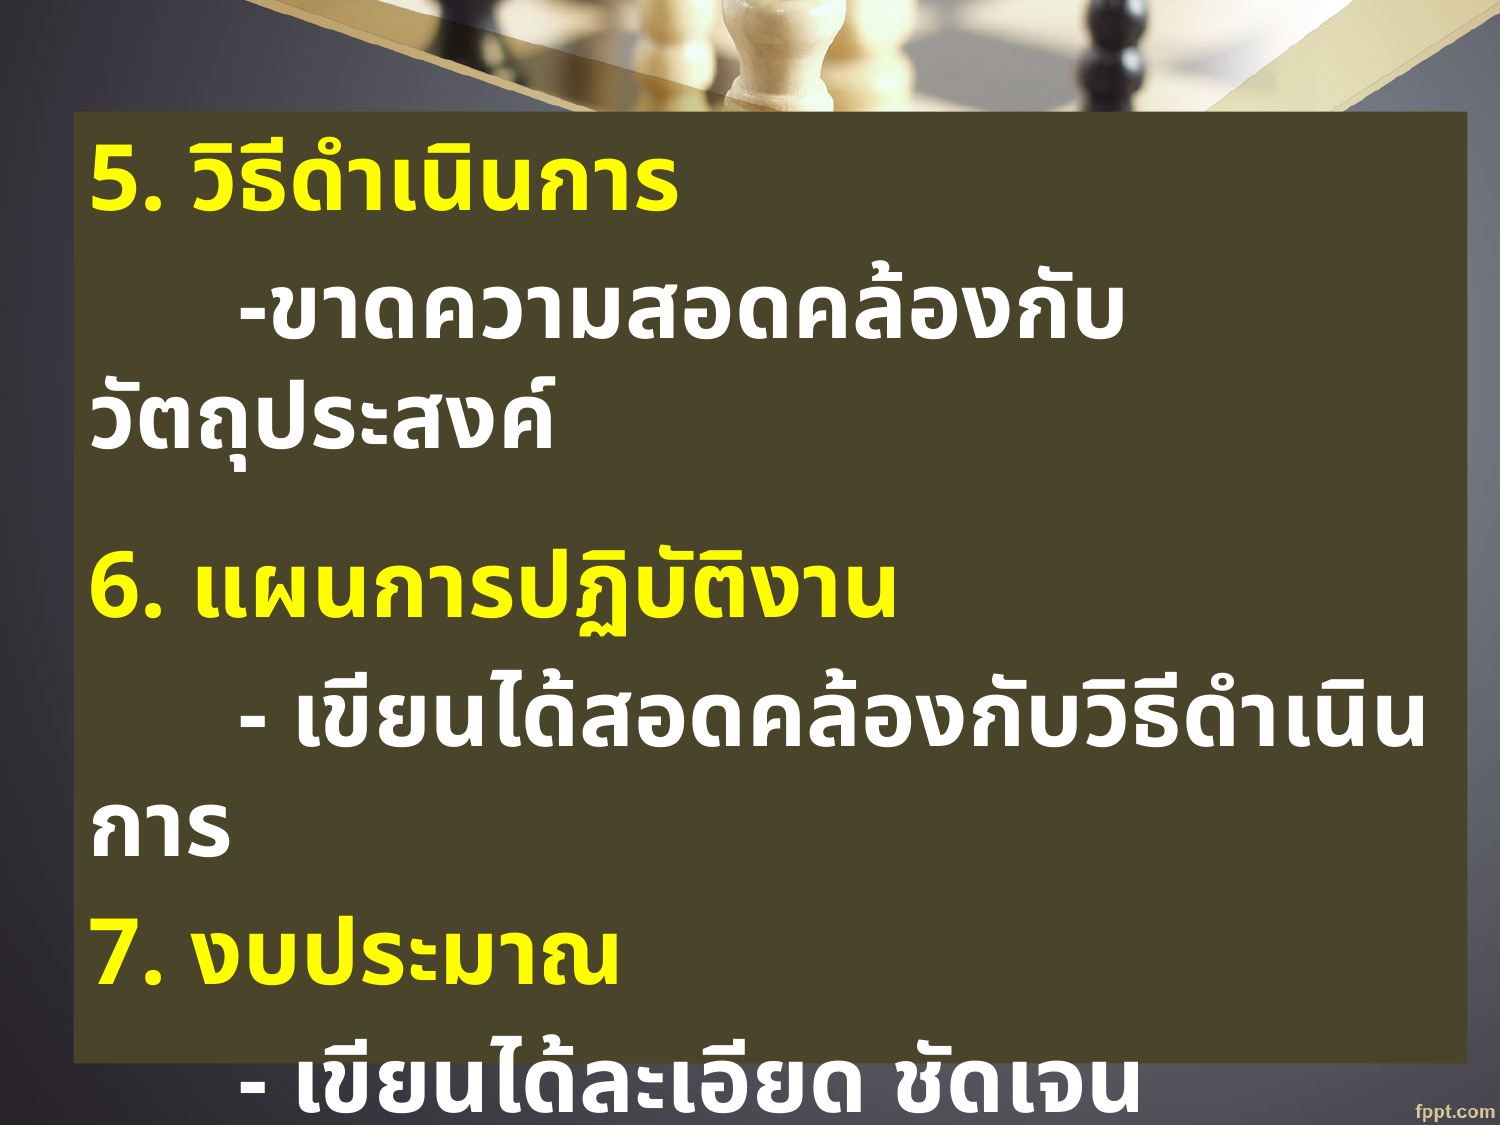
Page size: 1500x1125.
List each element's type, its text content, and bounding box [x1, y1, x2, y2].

text_box 5. วิธีดำเนินการ -ขาดความสอดคล้องกับวัตถุประสงค์ 6. แผนการปฏิบัติงาน - เขียนได้สอดคล้องกับวิธีดำเนินการ 7. งบประมาณ - เขียนได้ละเอียด ชัดเจน . [73, 111, 1468, 1064]
picture [0, 0, 1500, 1125]
